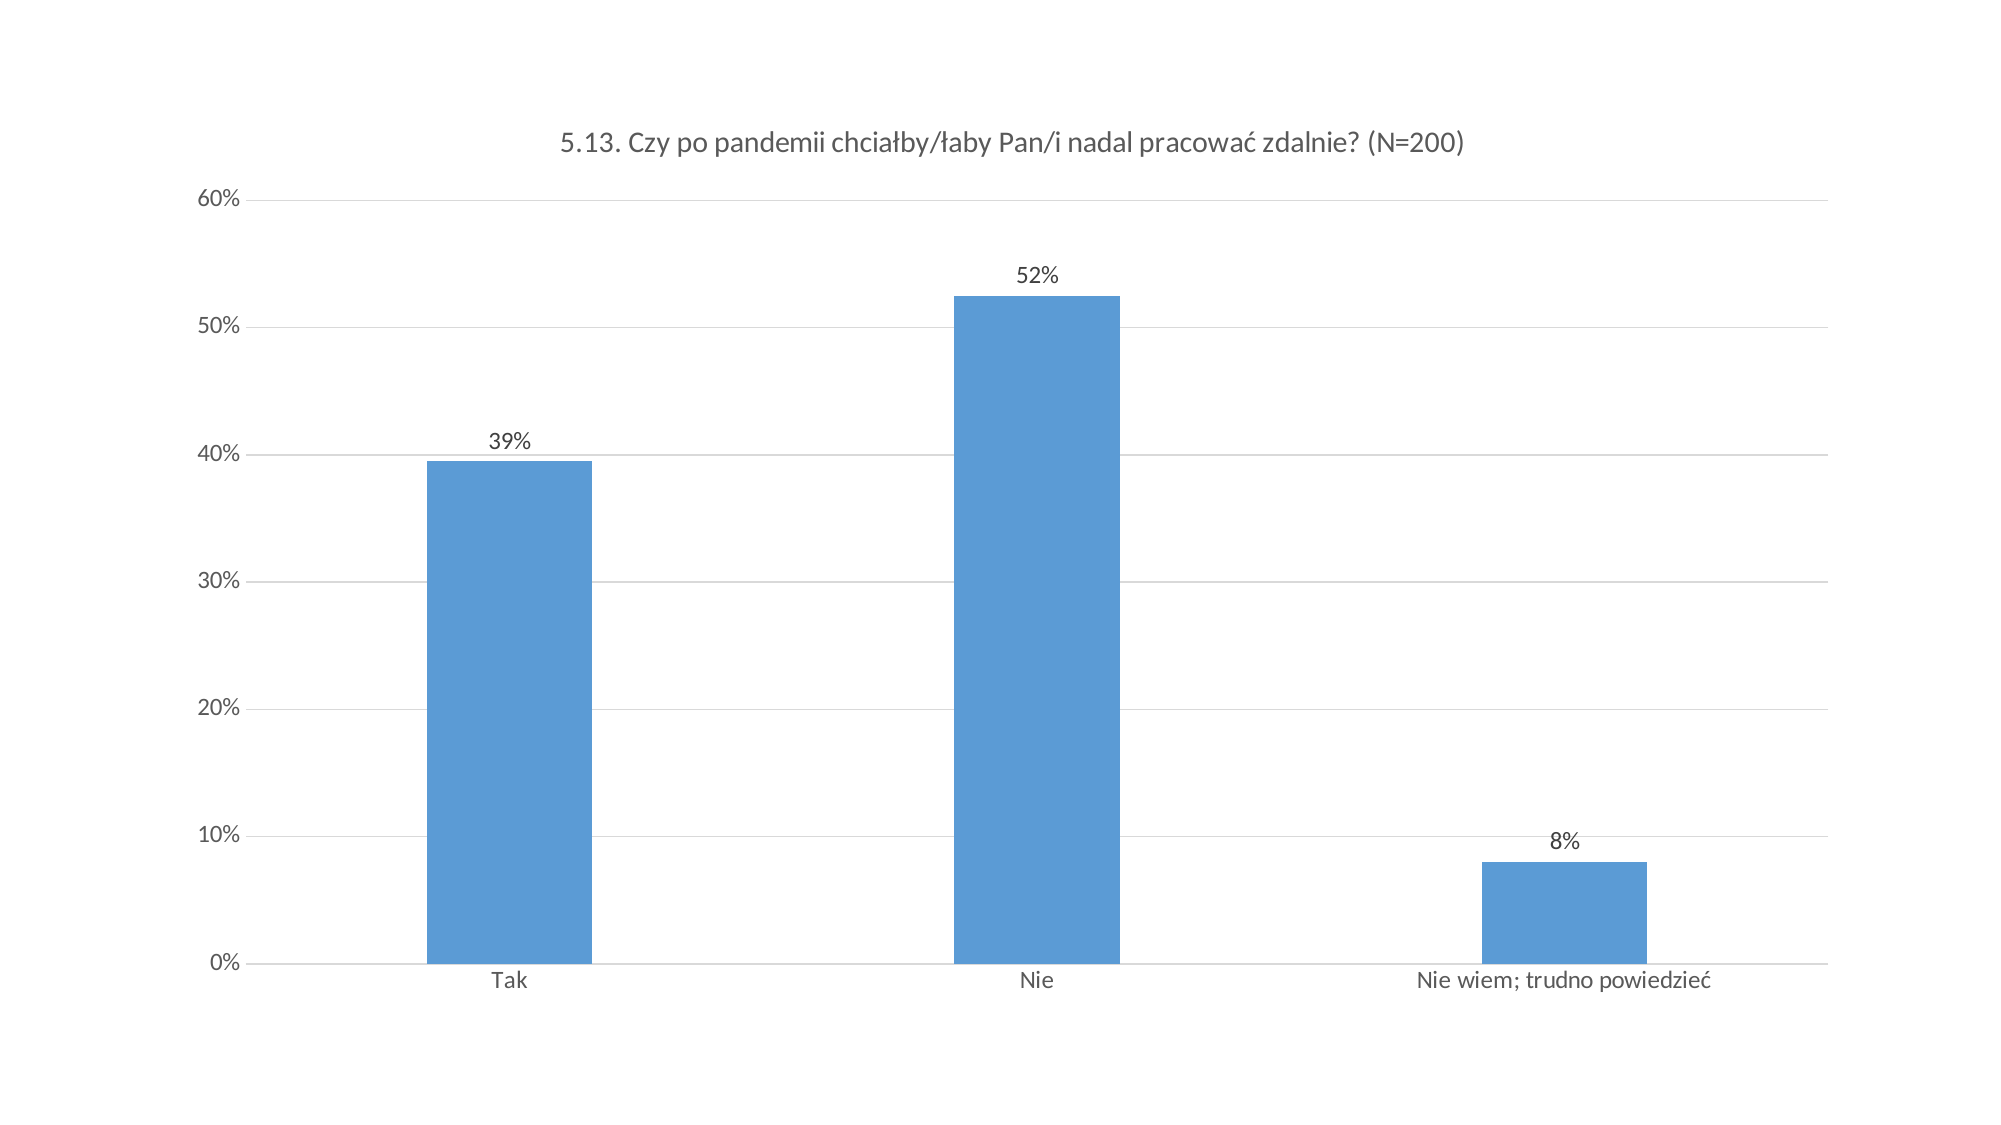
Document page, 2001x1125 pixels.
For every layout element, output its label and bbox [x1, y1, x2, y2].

chart [163, 95, 1863, 1014]
